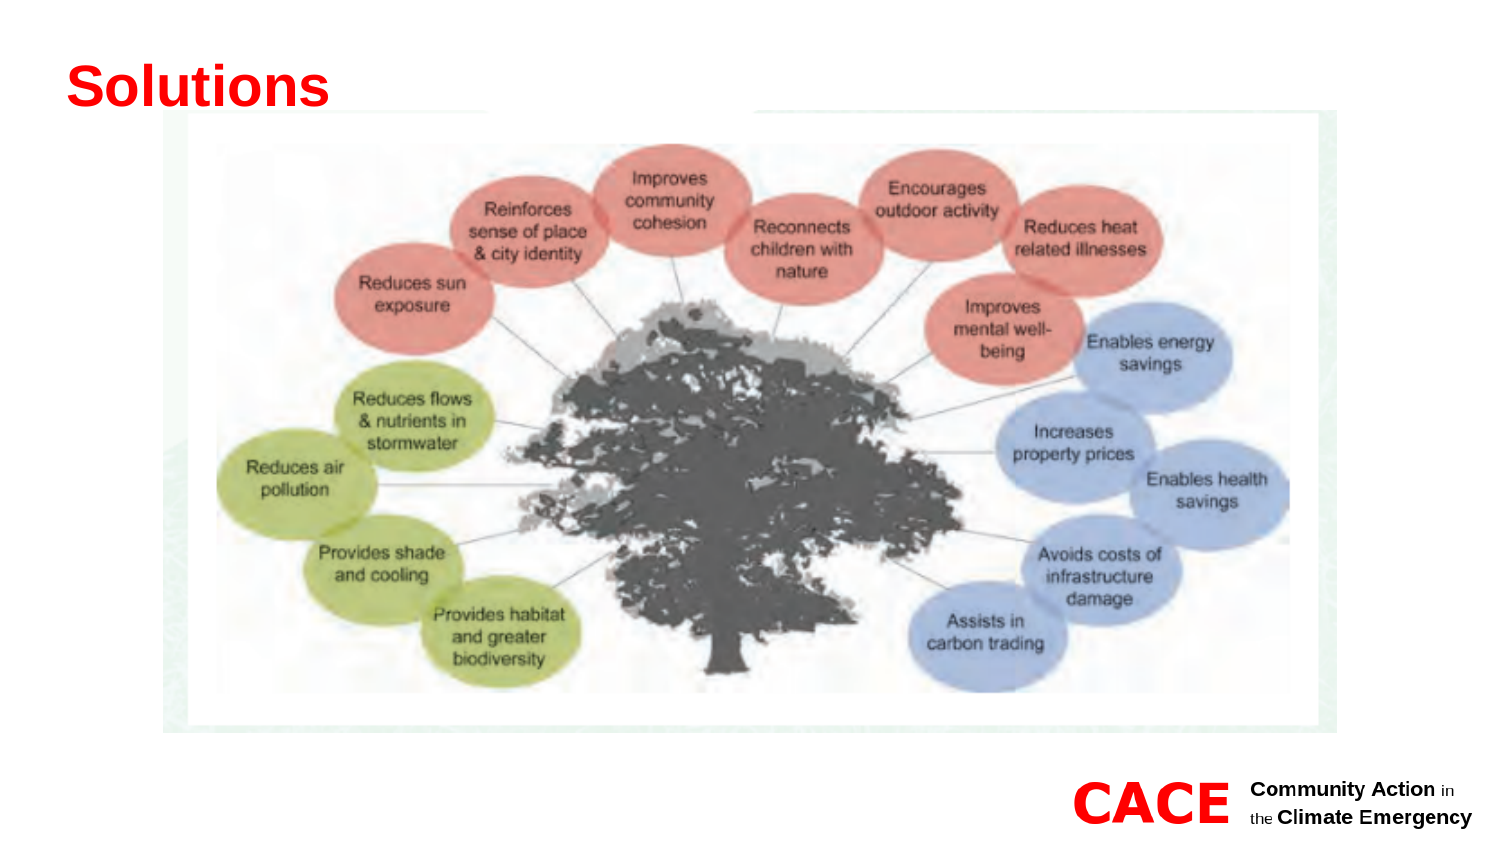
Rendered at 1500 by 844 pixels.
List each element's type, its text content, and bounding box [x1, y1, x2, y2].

picture [1042, 761, 1500, 844]
picture [163, 110, 1337, 734]
title Solutions [51, 32, 1449, 127]
